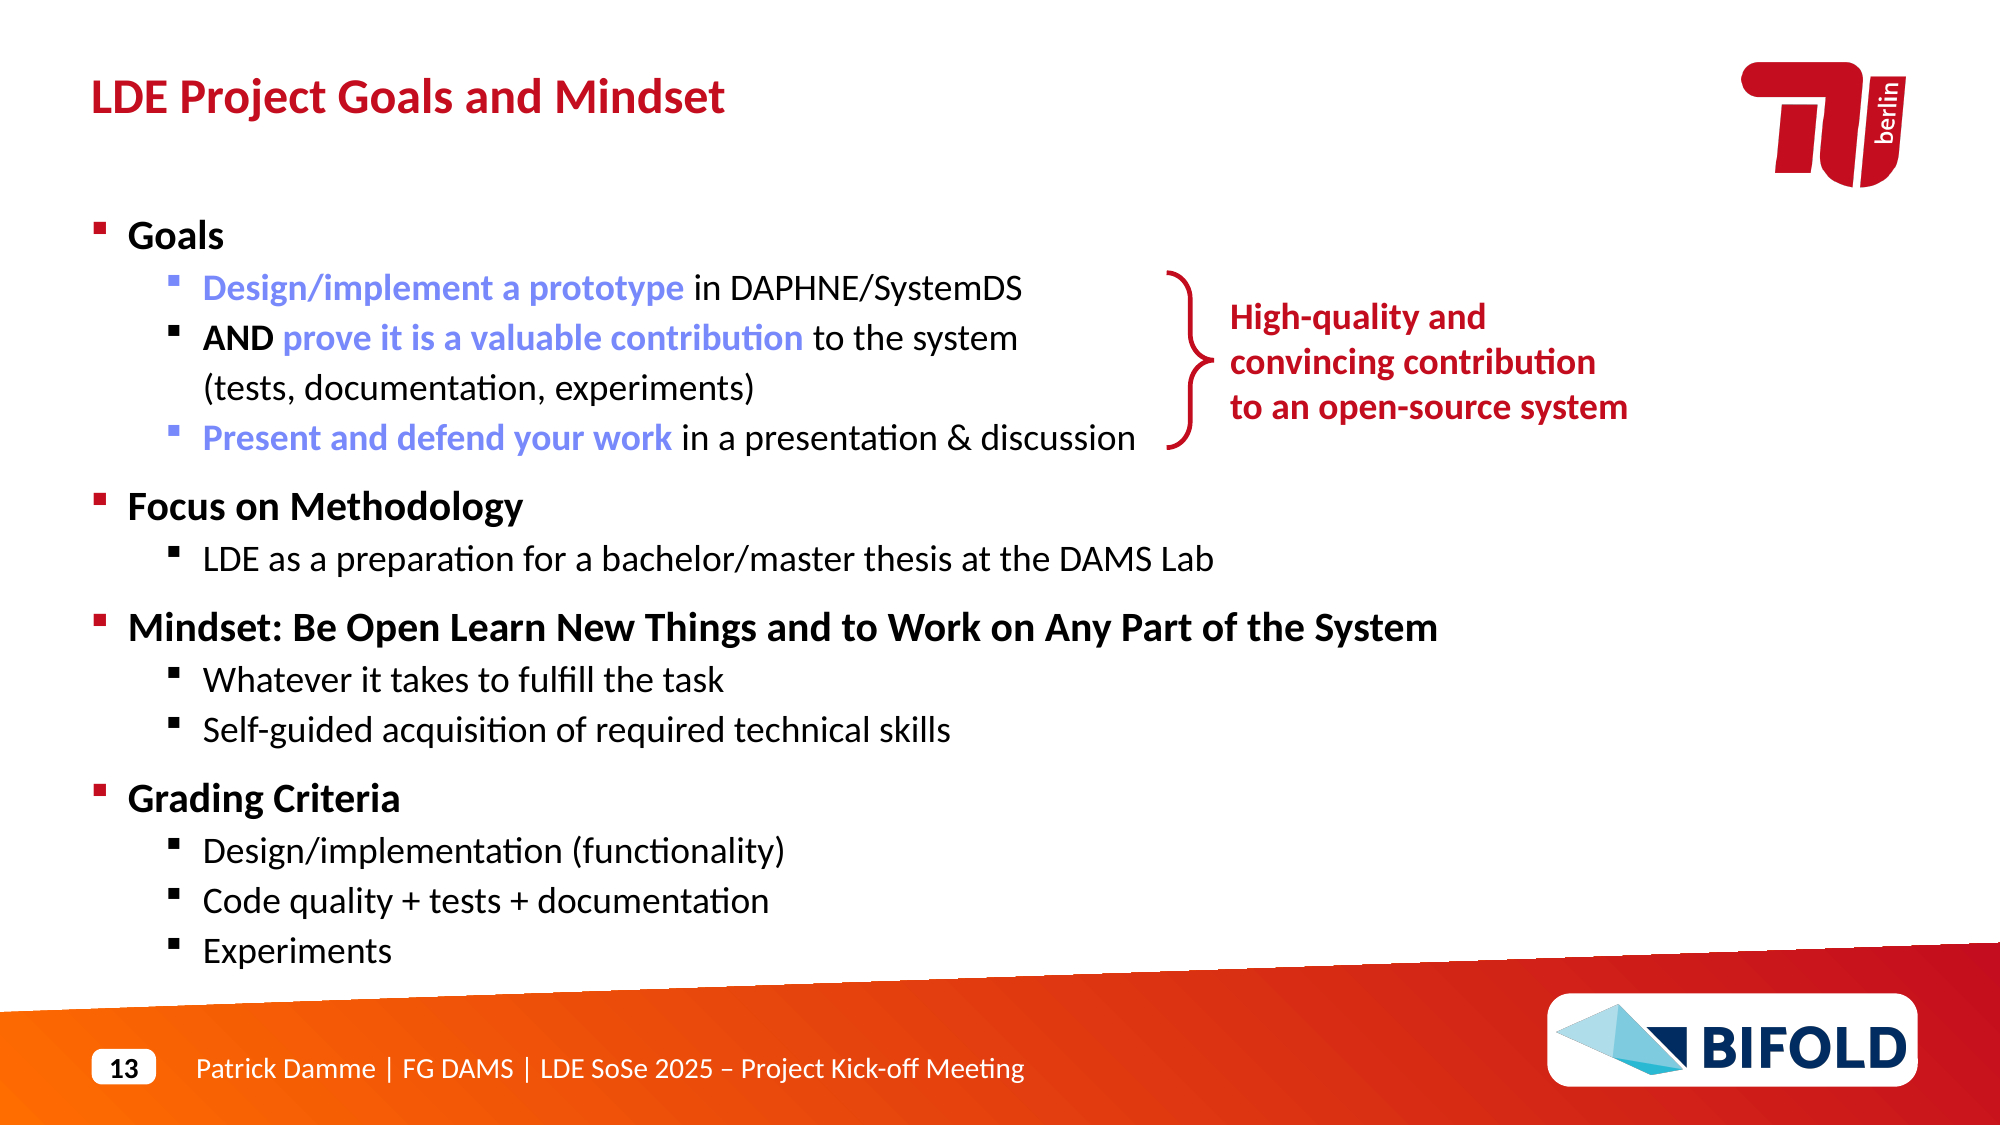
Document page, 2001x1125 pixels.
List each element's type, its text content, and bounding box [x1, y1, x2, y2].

picture [1556, 1004, 1906, 1075]
list LDE Project Goals and Mindset [91, 65, 1455, 183]
text_box [1166, 272, 1214, 449]
list Goals Design/implement a prototype in DAPHNE/SystemDS AND prove it is a valuable contribution to the system (tests, documentation, experiments) Present and defend your work in a presentation & discussion Focus on Methodology LDE as a preparation for a bachelor/master thesis at the DAMS Lab Mindset: Be Open Learn New Things and to Work on Any Part of the System Whatever it takes to fulfill the task Self-guided acquisition of required technical skills Grading Criteria Design/implementation (functionality) Code quality + tests + documentation Experiments [90, 208, 1908, 948]
text_box High-quality and convincing contribution to an open-source system [1215, 284, 1644, 435]
picture [1741, 62, 1906, 188]
